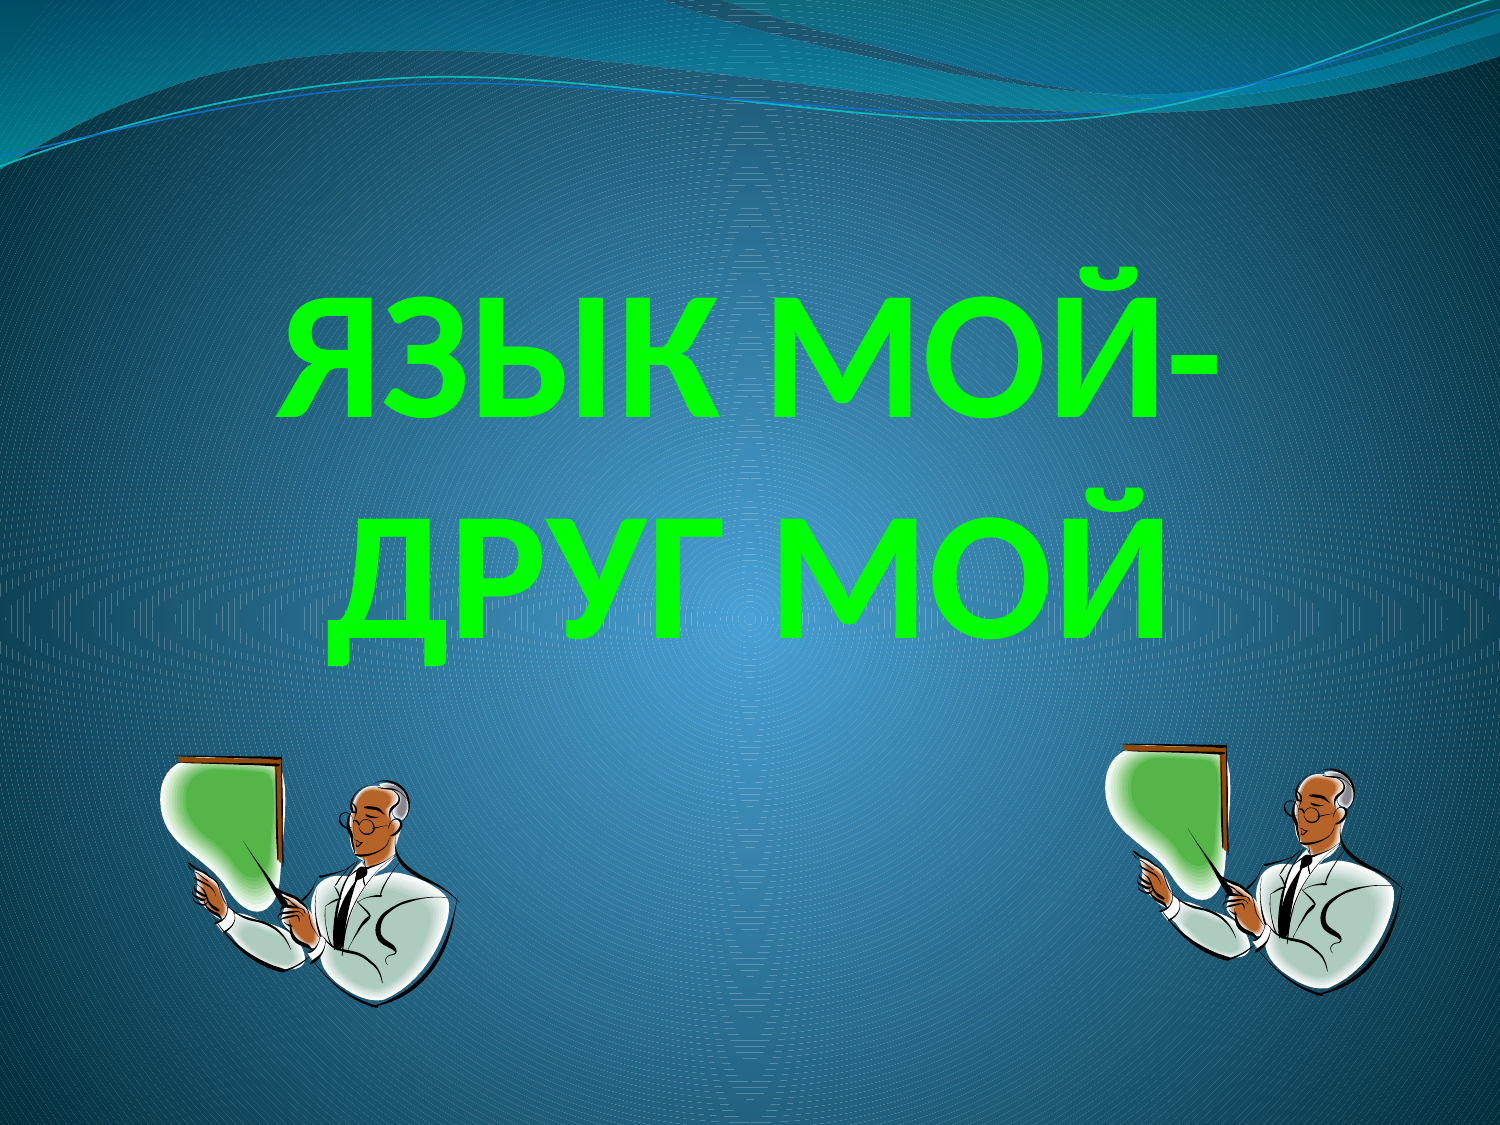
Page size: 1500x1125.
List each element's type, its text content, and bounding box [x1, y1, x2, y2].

picture [159, 751, 460, 1009]
title ЯЗЫК МОЙ-ДРУГ МОЙ [76, 231, 1427, 676]
picture [1104, 739, 1405, 997]
